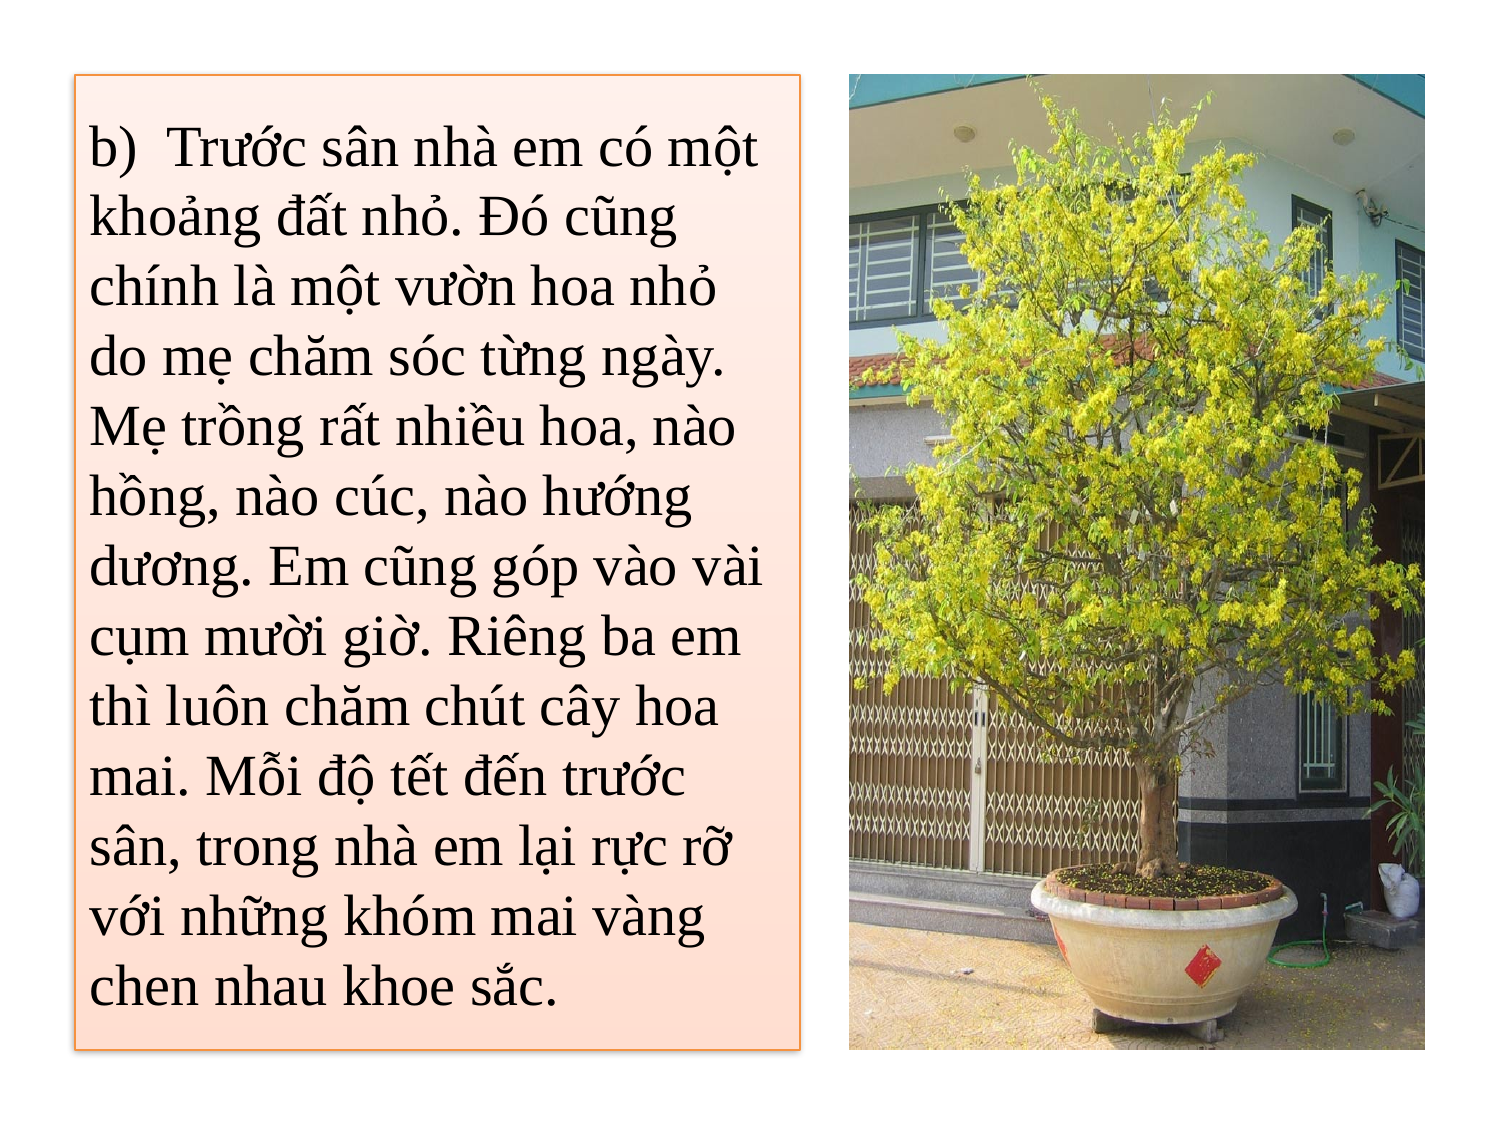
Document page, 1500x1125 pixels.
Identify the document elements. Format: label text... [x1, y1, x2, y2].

picture [849, 74, 1426, 1051]
text_box b) Trước sân nhà em có một khoảng đất nhỏ. Đó cũng chính là một vườn hoa nhỏ do mẹ chăm sóc từng ngày. Mẹ trồng rất nhiều hoa, nào hồng, nào cúc, nào hướng dương. Em cũng góp vào vài cụm mười giờ. Riêng ba em thì luôn chăm chút cây hoa mai. Mỗi độ tết đến trước sân, trong nhà em lại rực rỡ với những khóm mai vàng chen nhau khoe sắc. [74, 74, 801, 1051]
